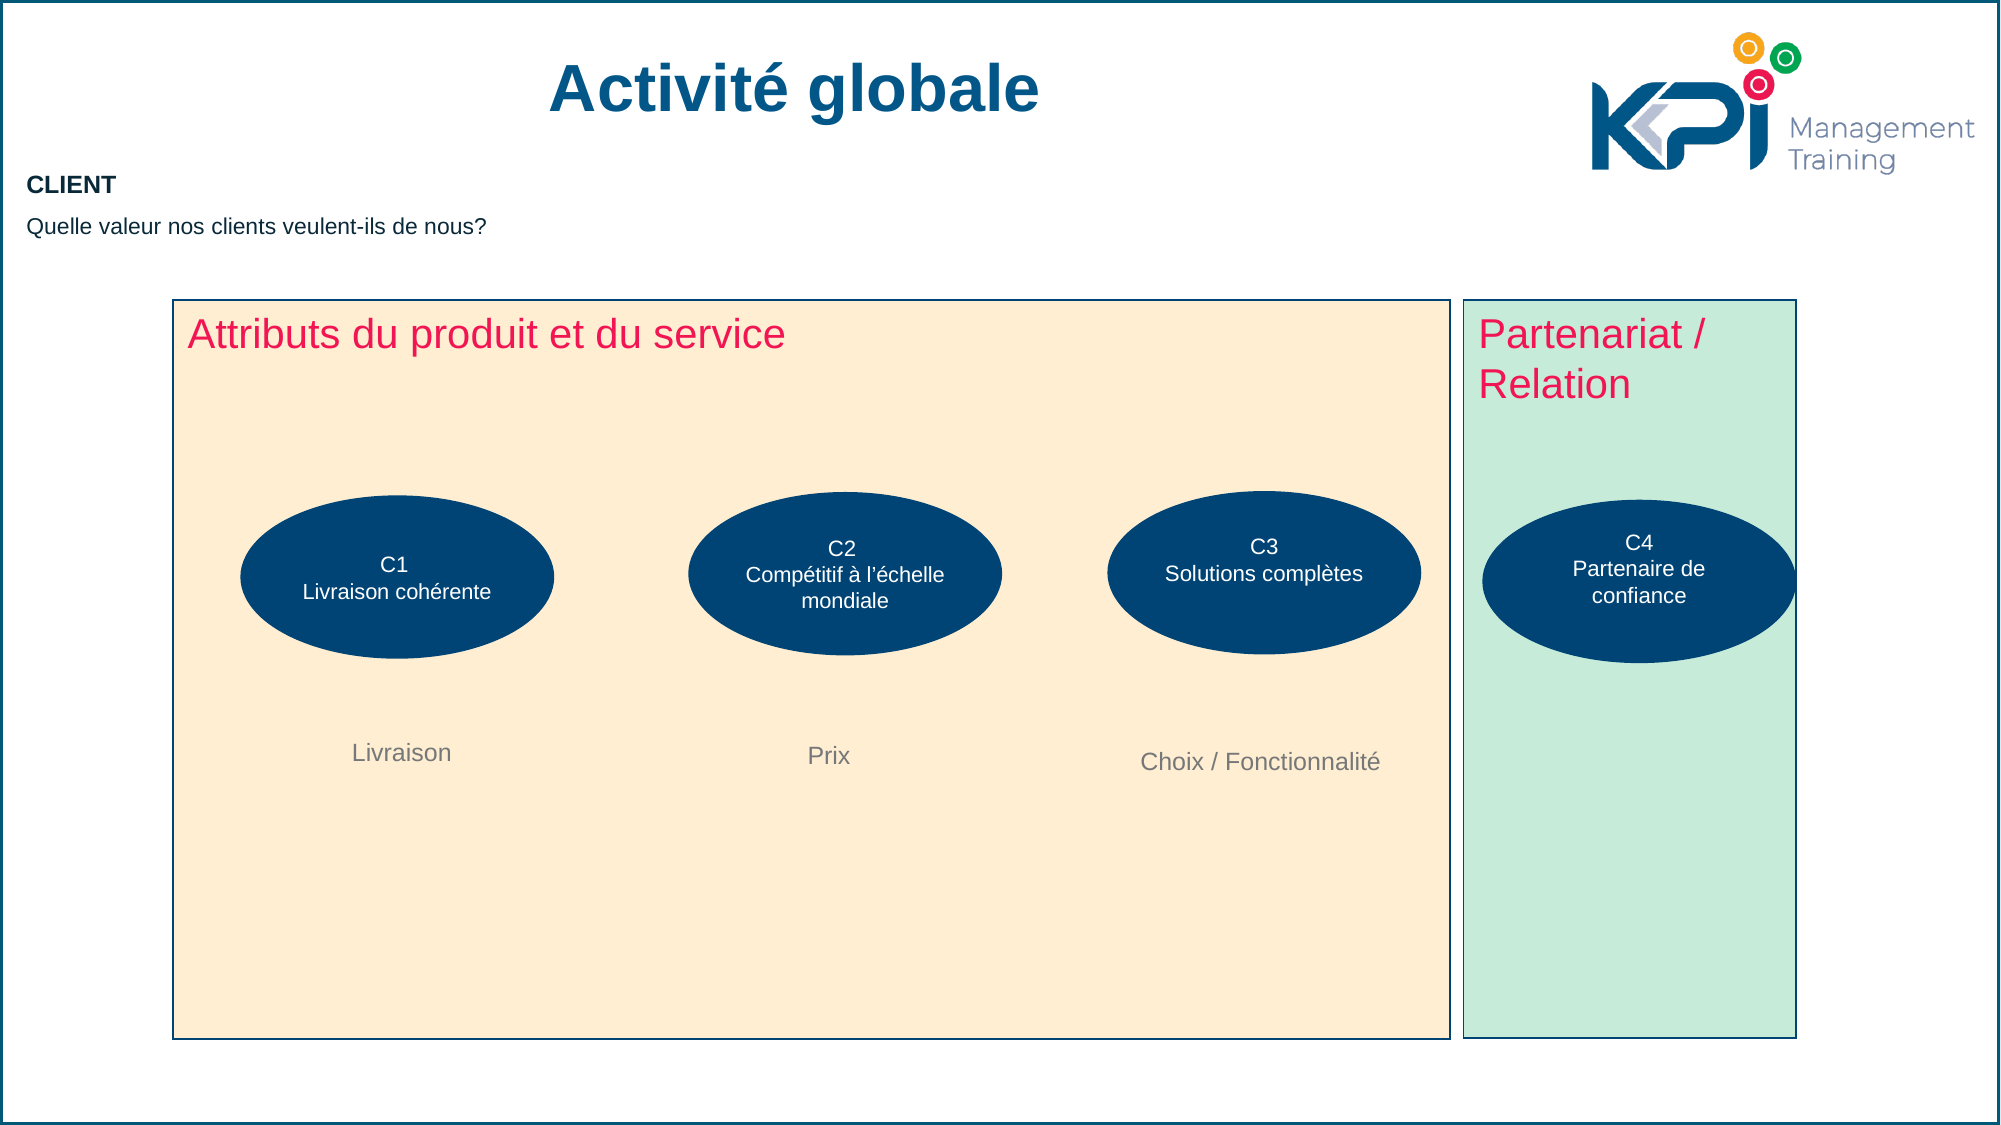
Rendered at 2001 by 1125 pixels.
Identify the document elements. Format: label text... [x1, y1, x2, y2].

picture [1551, 4, 1996, 209]
title Activité globale [54, 42, 1536, 139]
text_box Partenariat / Relation [1463, 299, 1797, 1039]
text_box C4 Partenaire de confiance [1480, 497, 1799, 666]
text_box C2 Compétitif à l’échelle mondiale [686, 489, 1005, 658]
text_box Choix / Fonctionnalité [1125, 737, 1397, 813]
text_box Prix [792, 731, 866, 777]
text_box C1 Livraison cohérente [238, 493, 557, 661]
text_box Attributs du produit et du service [173, 299, 1450, 1040]
text_box CLIENT Quelle valeur nos clients veulent-ils de nous? [11, 161, 902, 286]
text_box C3 Solutions complètes [1105, 488, 1424, 657]
text_box Livraison [337, 729, 468, 774]
